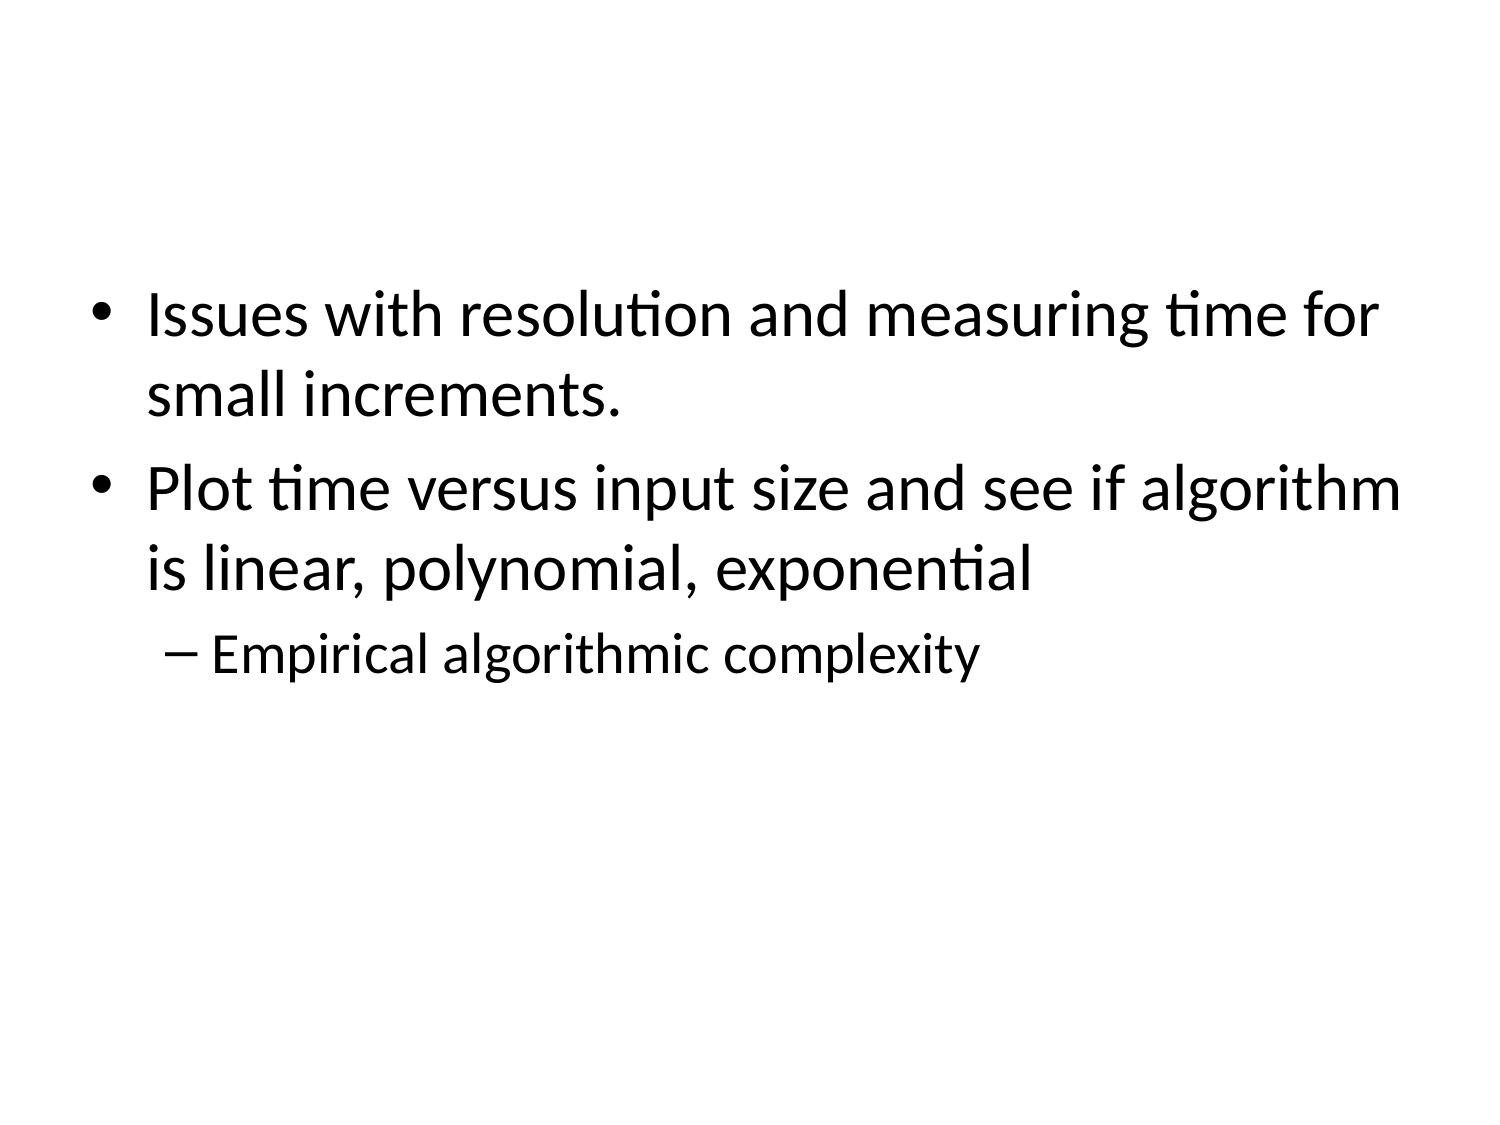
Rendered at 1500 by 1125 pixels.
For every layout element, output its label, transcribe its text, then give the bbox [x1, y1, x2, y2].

list Issues with resolution and measuring time for small increments. Plot time versus input size and see if algorithm is linear, polynomial, exponential Empirical algorithmic complexity [75, 262, 1425, 1005]
